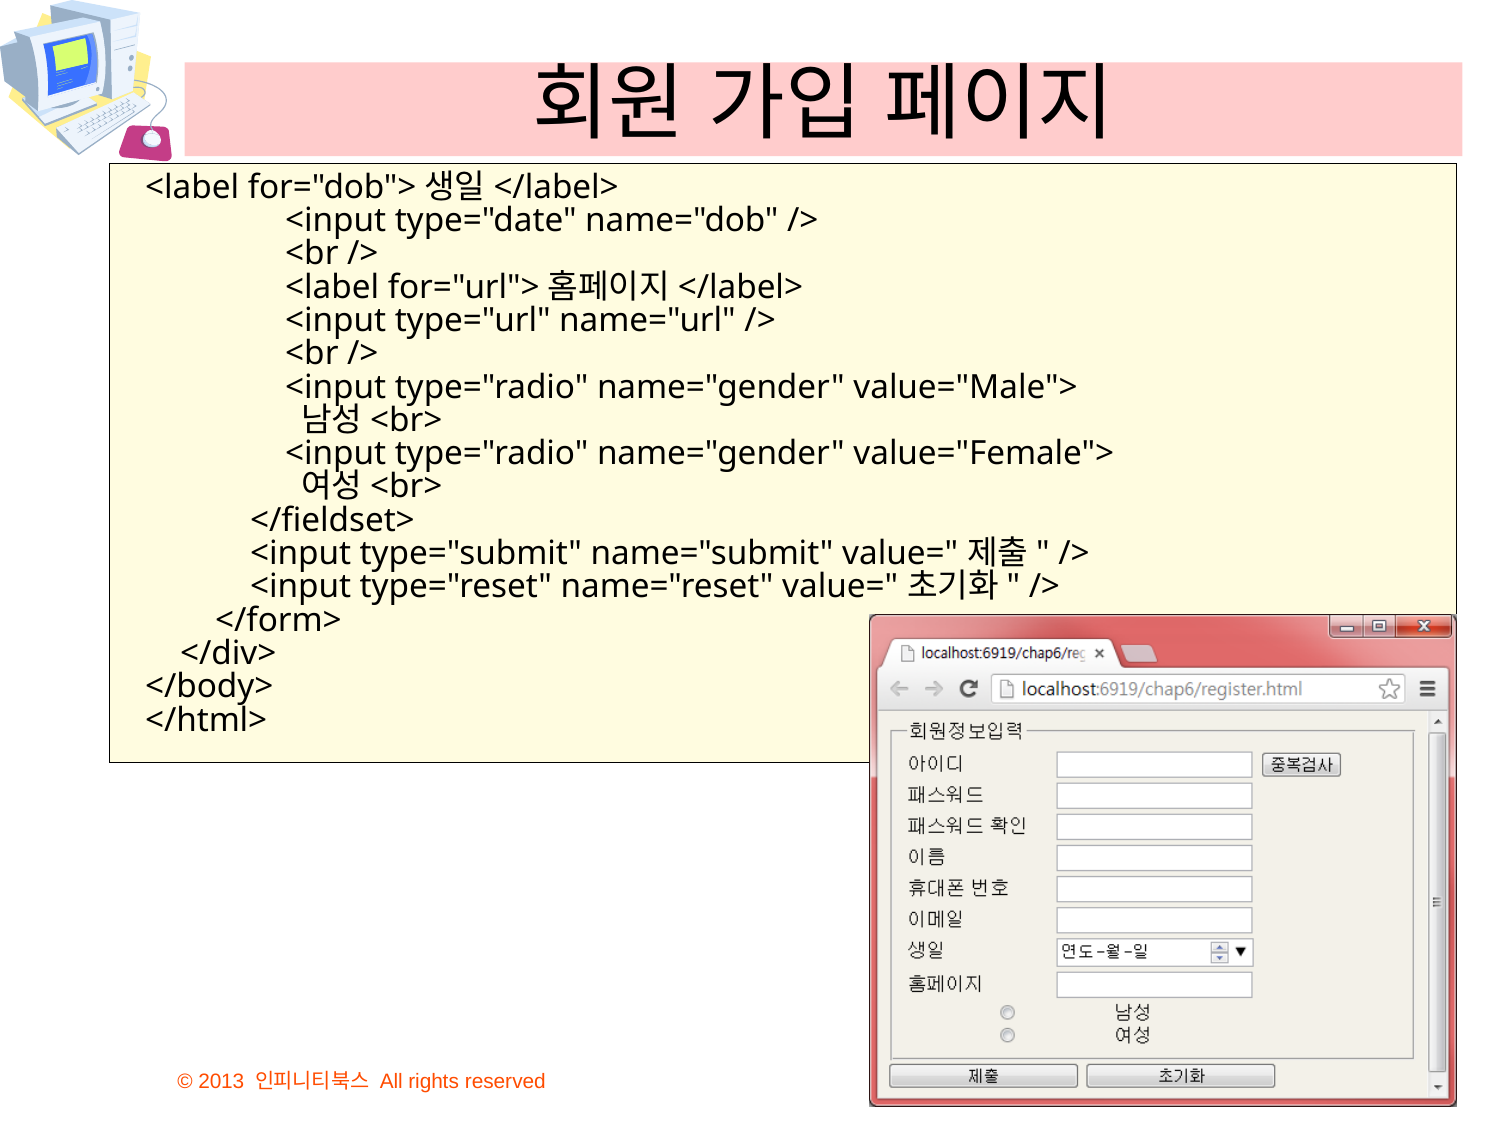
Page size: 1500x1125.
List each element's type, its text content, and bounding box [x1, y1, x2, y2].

picture [869, 614, 1457, 1107]
text_box <label for="dob">생일</label> <input type="date" name="dob" /> <br /> <label for="url">홈페이지</label> <input type="url" name="url" /> <br /> <input type="radio" name="gender" value="Male"> 남성<br> <input type="radio" name="gender" value="Female"> 여성<br> </fieldset> <input type="submit" name="submit" value="제출" /> <input type="reset" name="reset" value="초기화" /> </form> </div> </body> </html> [109, 163, 1457, 763]
title 회원 가입 페이지 [184, 62, 1463, 157]
